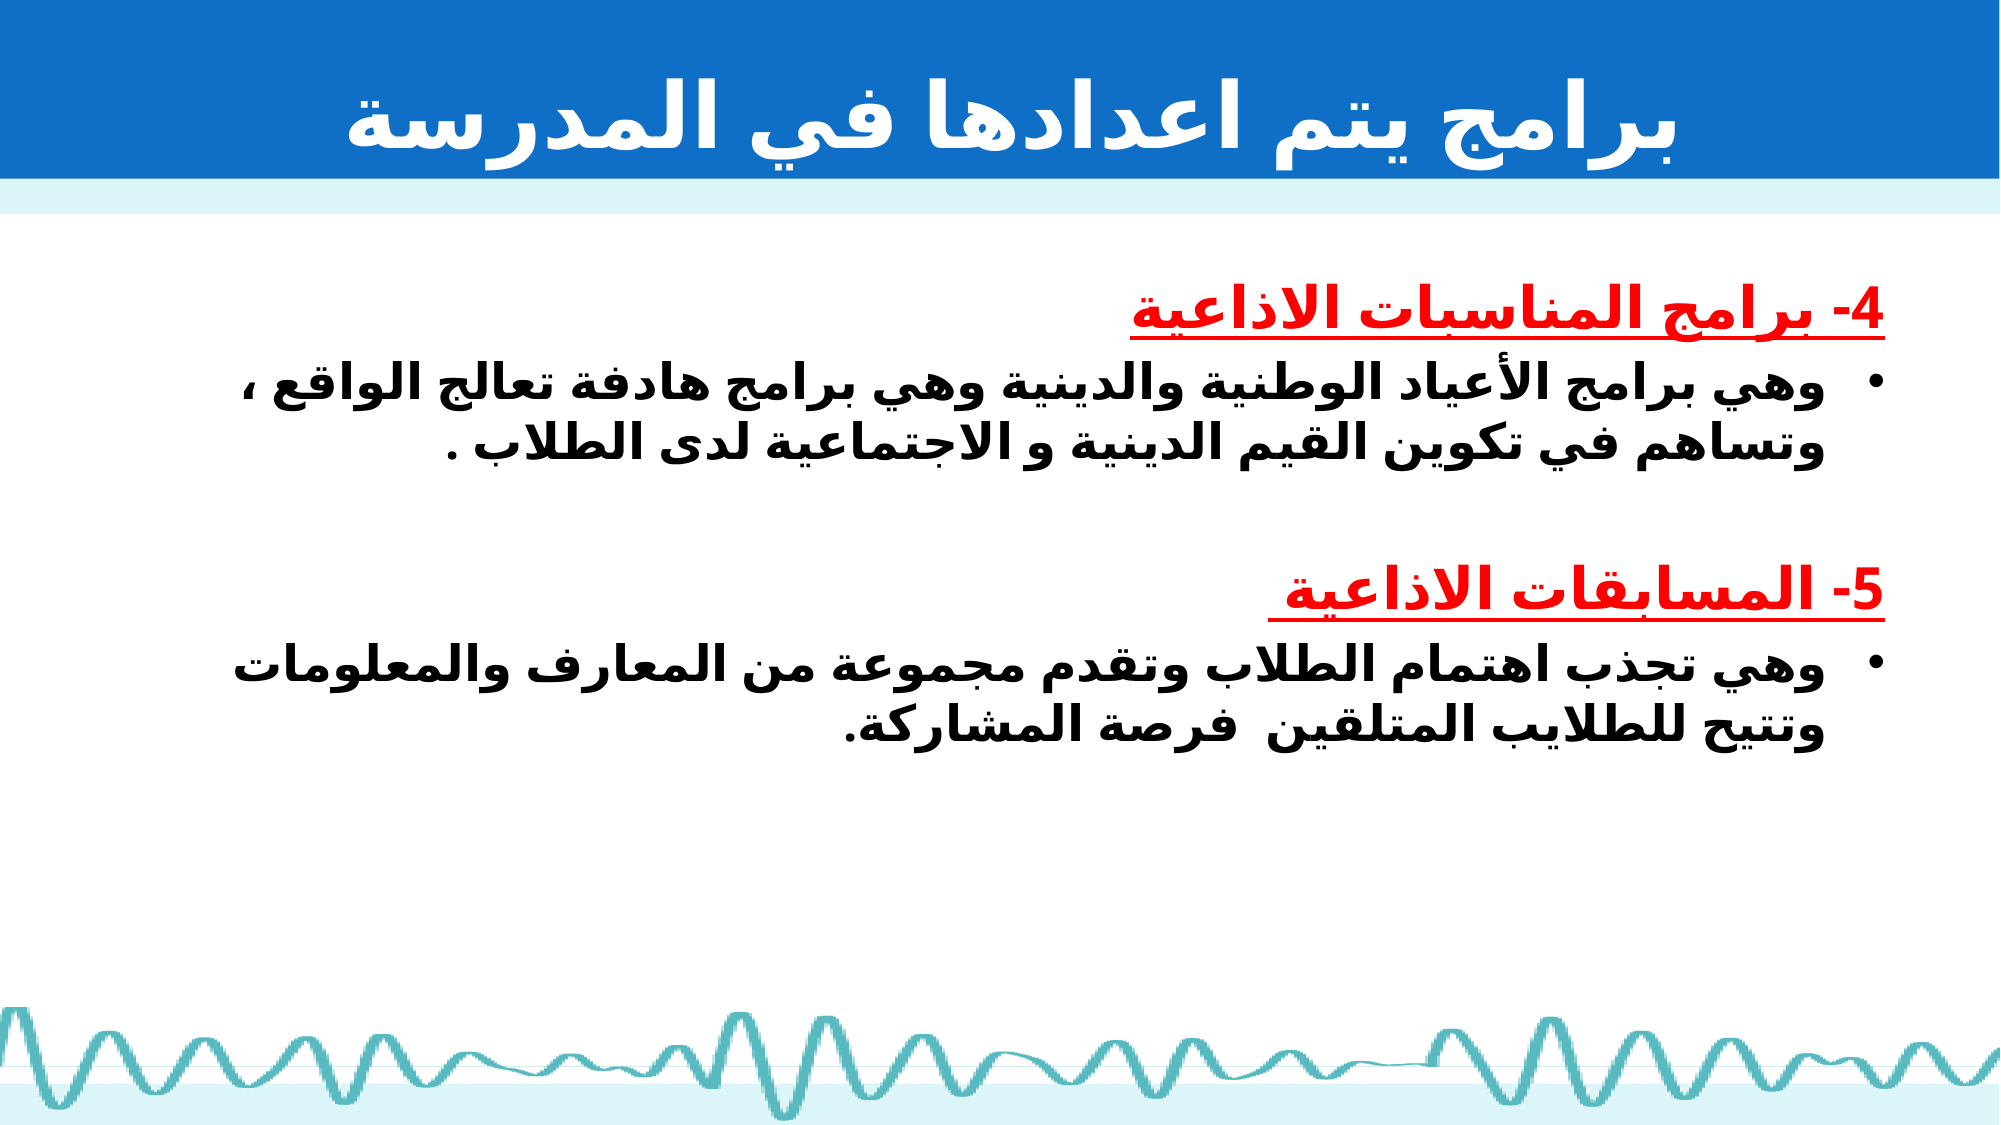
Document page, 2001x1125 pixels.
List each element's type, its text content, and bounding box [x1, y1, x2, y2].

list 4- برامج المناسبات الاذاعية وهي برامج الأعياد الوطنية والدينية وهي برامج هادفة تعالج الواقع ، وتساهم في تكوين القيم الدينية و الاجتماعية لدى الطلاب . 5- المسابقات الاذاعية وهي تجذب اهتمام الطلاب وتقدم مجموعة من المعارف والمعلومات وتتيح للطلايب المتلقين فرصة المشاركة. [99, 262, 1900, 1005]
title برامج يتم اعدادها في المدرسة [102, 18, 1903, 206]
